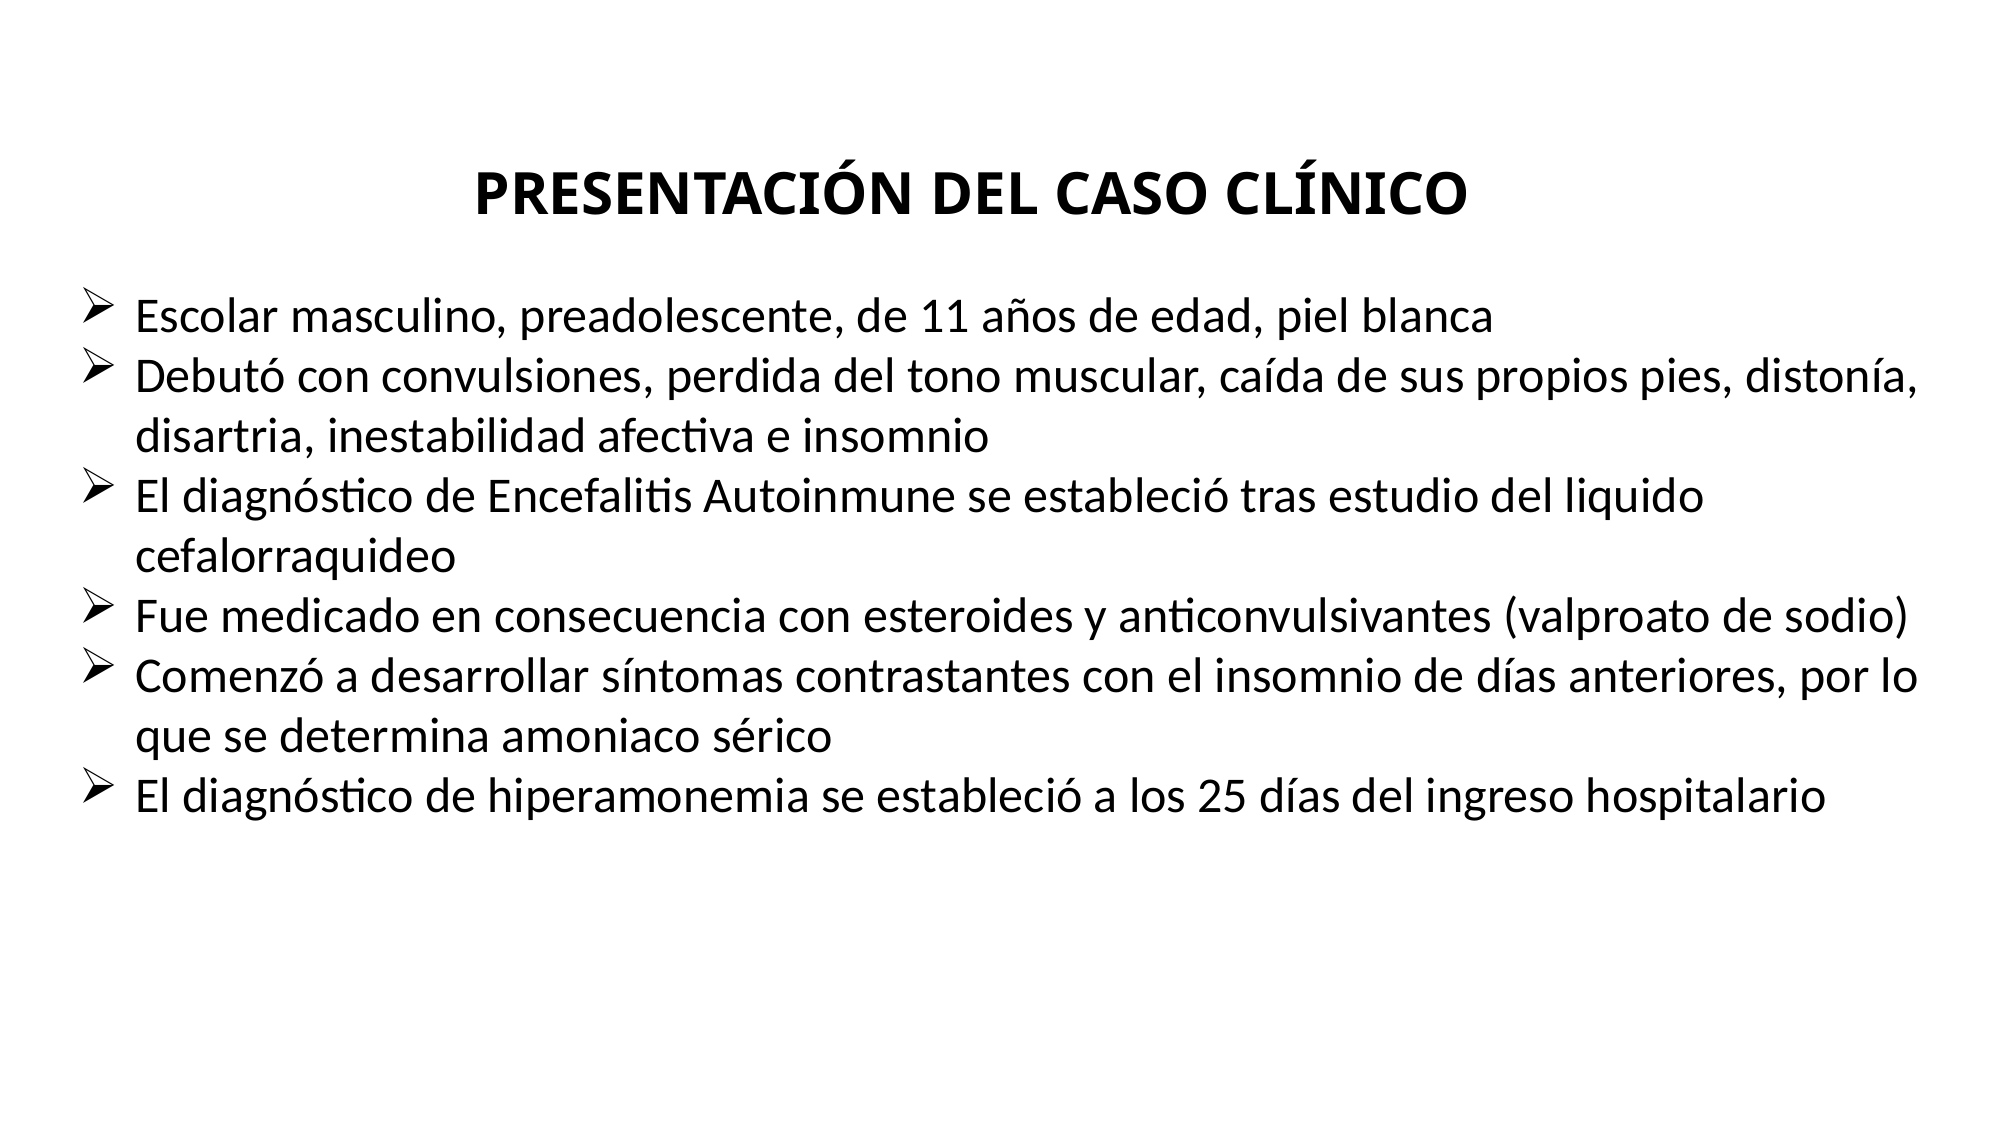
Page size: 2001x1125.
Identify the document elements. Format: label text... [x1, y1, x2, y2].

text_box Escolar masculino, preadolescente, de 11 años de edad, piel blanca Debutó con convulsiones, perdida del tono muscular, caída de sus propios pies, distonía, disartria, inestabilidad afectiva e insomnio El diagnóstico de Encefalitis Autoinmune se estableció tras estudio del liquido cefalorraquideo Fue medicado en consecuencia con esteroides y anticonvulsivantes (valproato de sodio) Comenzó a desarrollar síntomas contrastantes con el insomnio de días anteriores, por lo que se determina amoniaco sérico El diagnóstico de hiperamonemia se estableció a los 25 días del ingreso hospitalario [64, 274, 1970, 1010]
title PRESENTACIÓN DEL CASO CLÍNICO [458, 154, 2000, 237]
